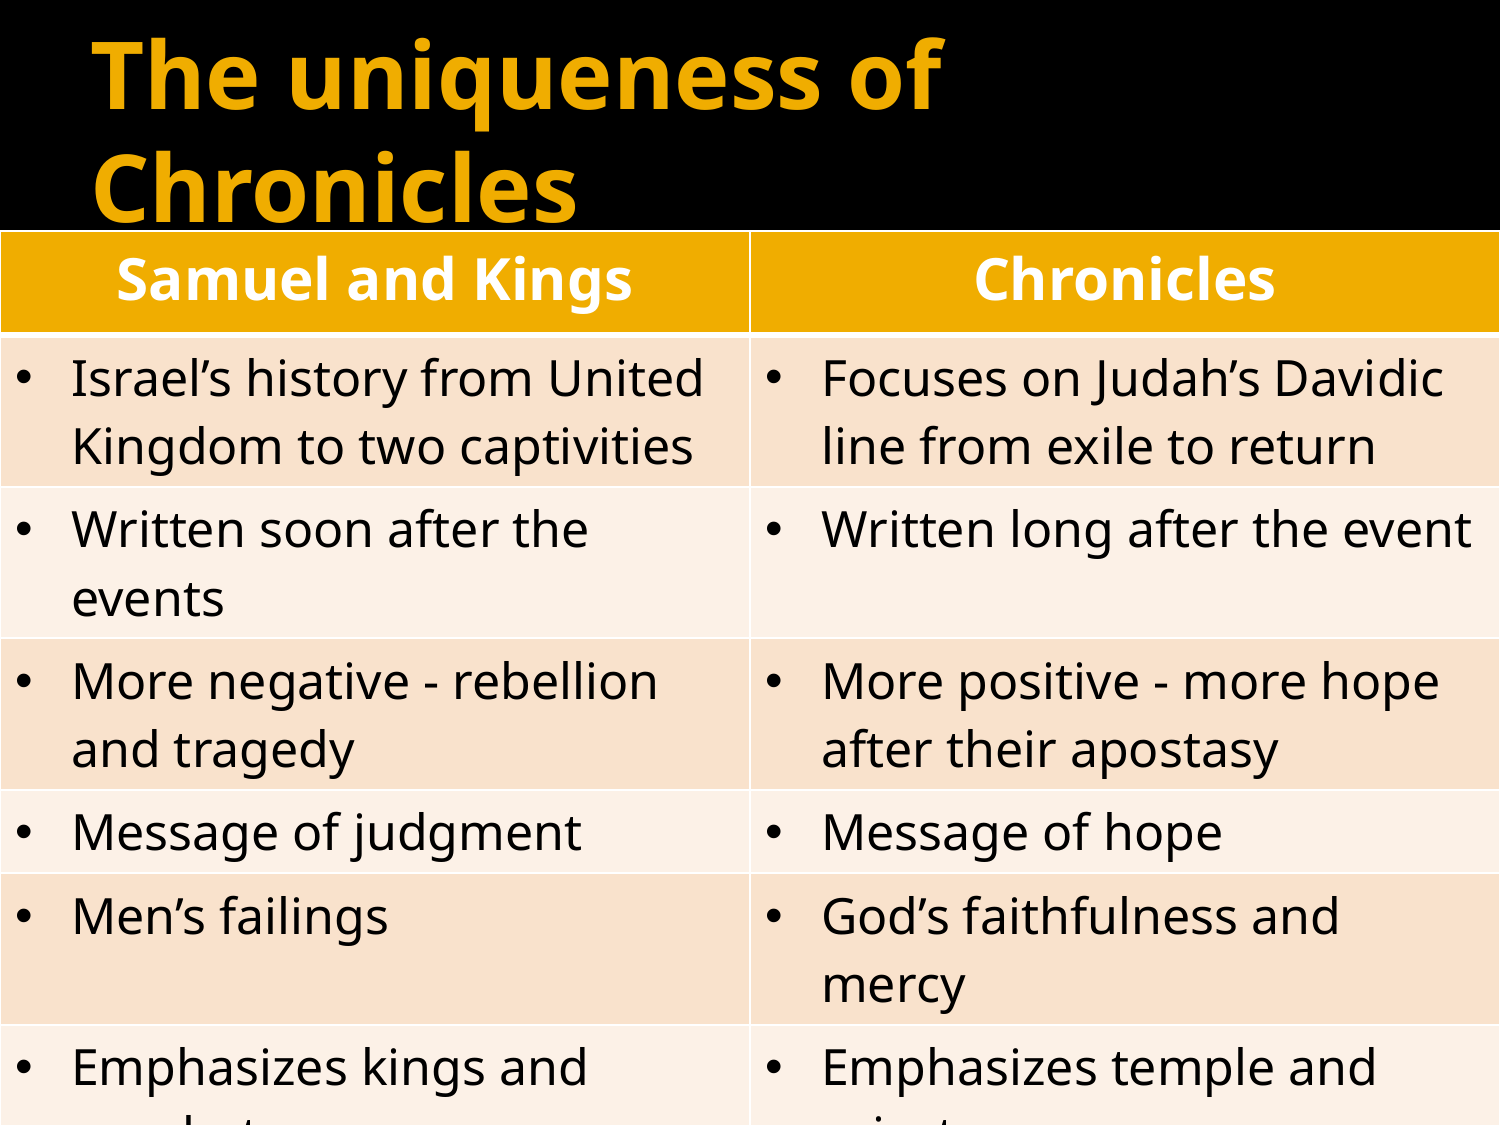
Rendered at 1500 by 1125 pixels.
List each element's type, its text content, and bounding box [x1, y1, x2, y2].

table_cell God’s faithfulness and mercy [751, 874, 1499, 1024]
table_cell Emphasizes kings and prophets [1, 1026, 749, 1125]
table_cell Written soon after the events [1, 488, 749, 637]
table_header Chronicles [751, 232, 1499, 332]
table_header Samuel and Kings [1, 232, 749, 332]
table_cell Emphasizes temple and priests [751, 1026, 1499, 1125]
table_cell Focuses on Judah’s Davidic line from exile to return [751, 338, 1499, 486]
table_cell Men’s failings [1, 874, 749, 1024]
table_cell Message of judgment [1, 791, 749, 872]
table_cell Message of hope [751, 791, 1499, 872]
table_cell More negative - rebellion and tragedy [1, 639, 749, 789]
table_cell Written long after the event [751, 488, 1499, 637]
table_cell Israel’s history from United Kingdom to two captivities [1, 338, 749, 486]
table_cell More positive - more hope after their apostasy [751, 639, 1499, 789]
title The uniqueness of Chronicles [75, 25, 1425, 230]
